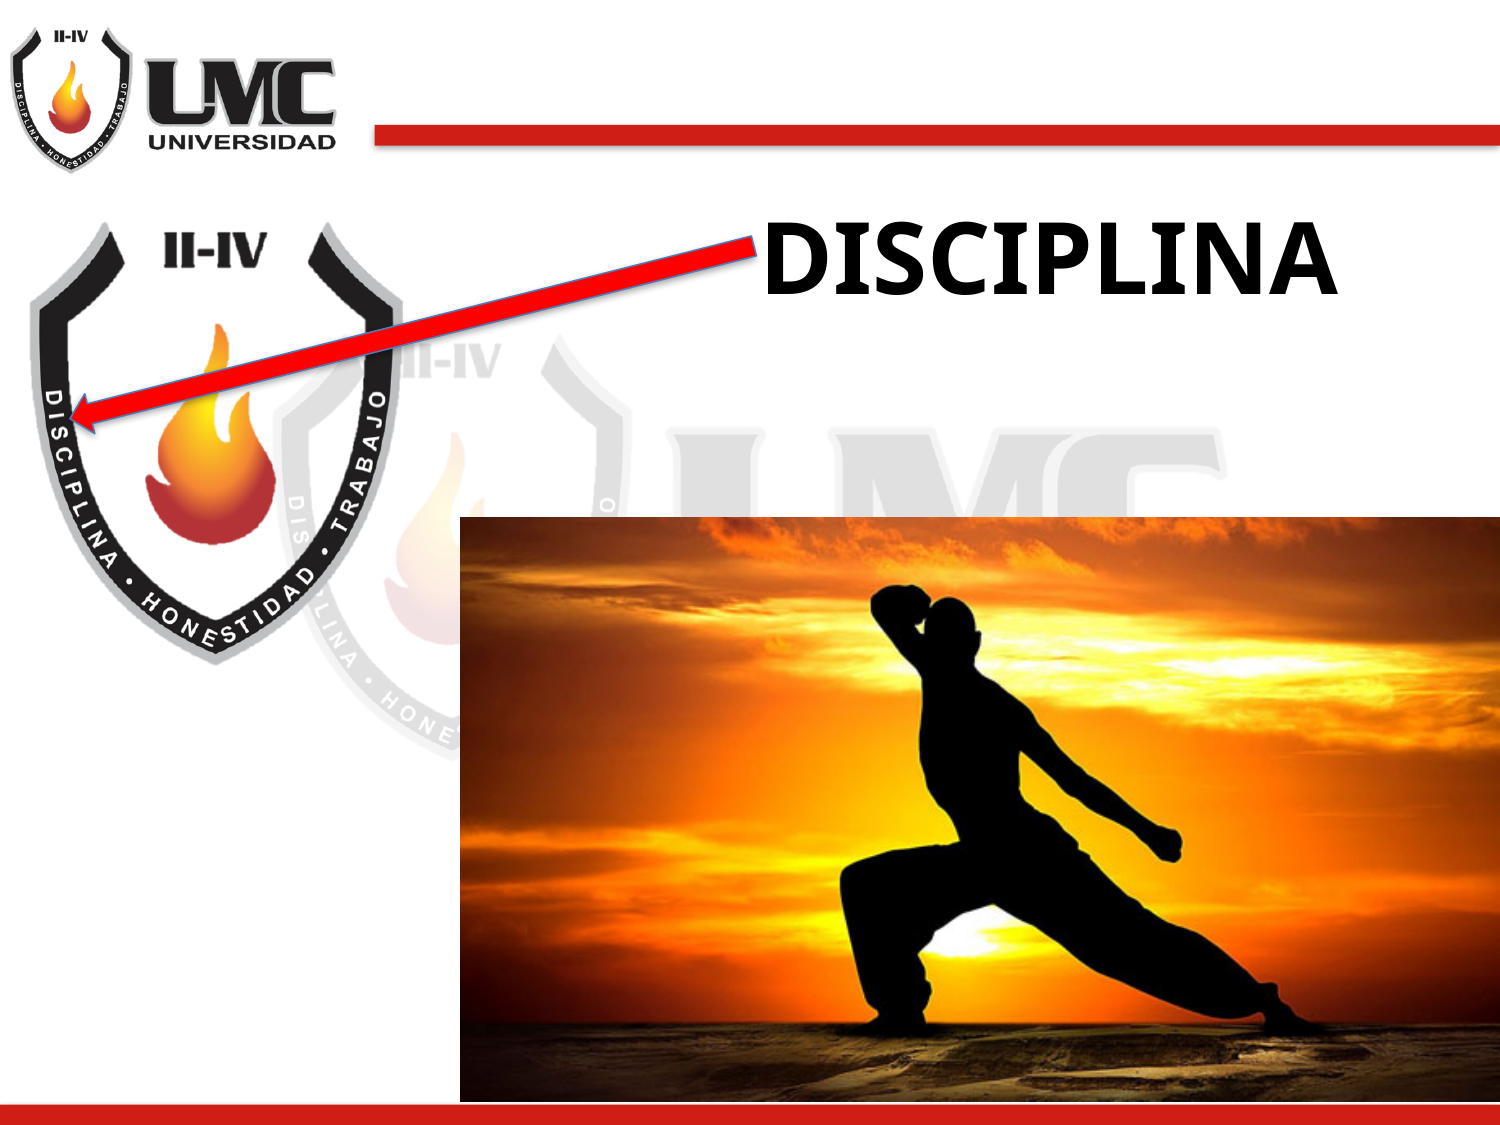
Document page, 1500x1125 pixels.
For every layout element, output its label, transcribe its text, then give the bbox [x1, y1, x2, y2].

picture [0, 16, 351, 184]
picture [460, 516, 1500, 1102]
text_box [426, 237, 744, 341]
text_box DISCIPLINA [744, 186, 1354, 322]
picture [0, 187, 422, 698]
